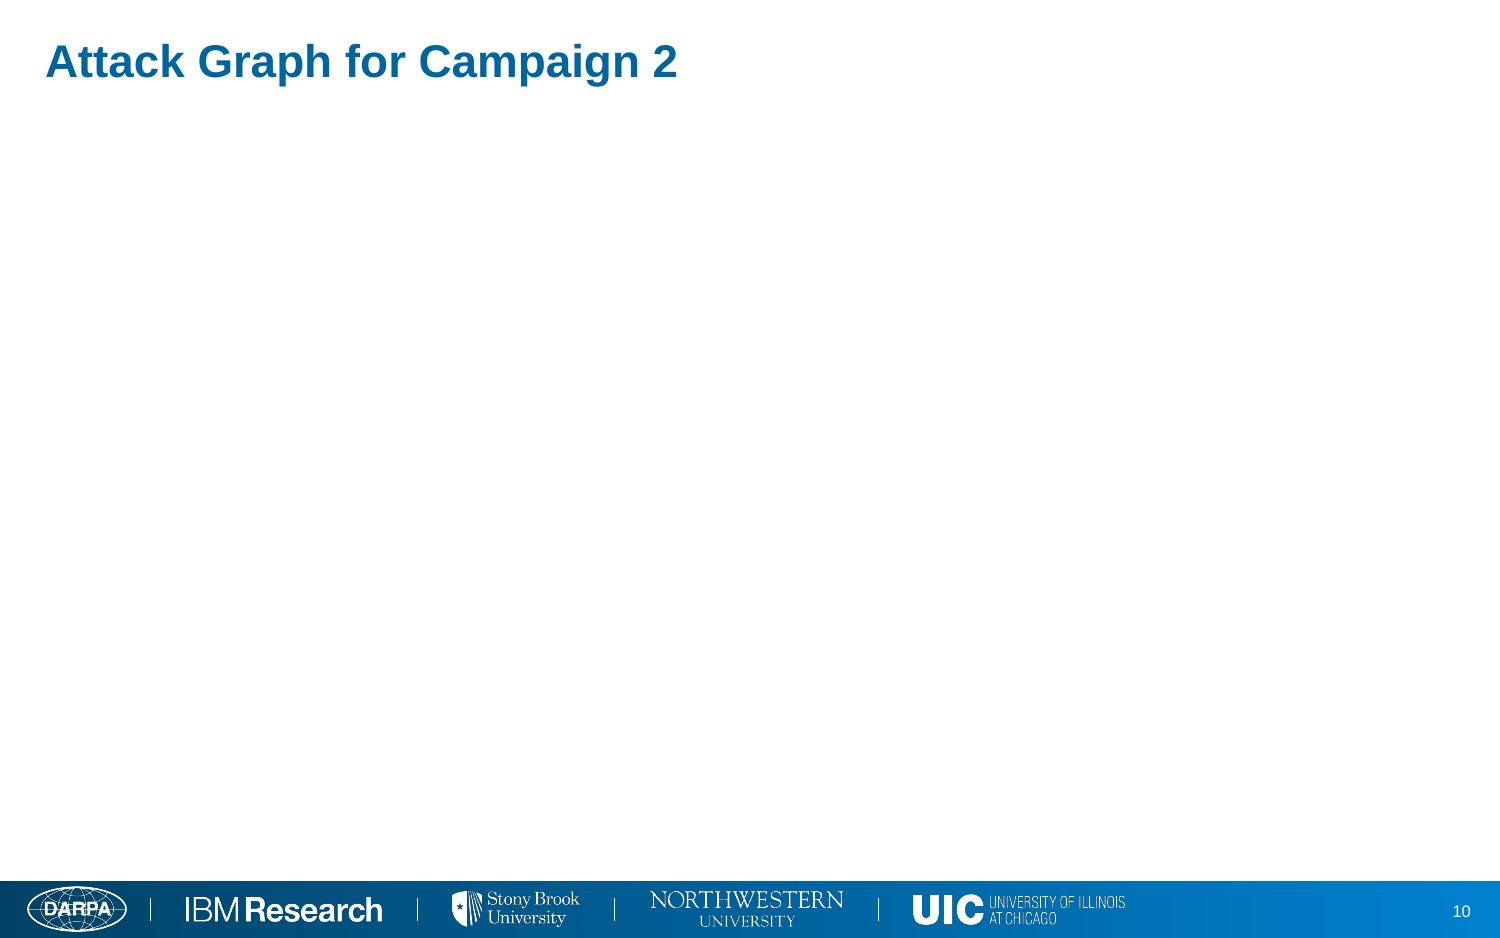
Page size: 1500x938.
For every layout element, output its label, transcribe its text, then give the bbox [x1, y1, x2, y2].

picture [650, 891, 843, 927]
picture [913, 894, 1125, 925]
picture [27, 886, 127, 932]
title Attack Graph for Campaign 2 [29, 29, 1469, 85]
picture [452, 891, 580, 927]
picture [186, 897, 382, 922]
